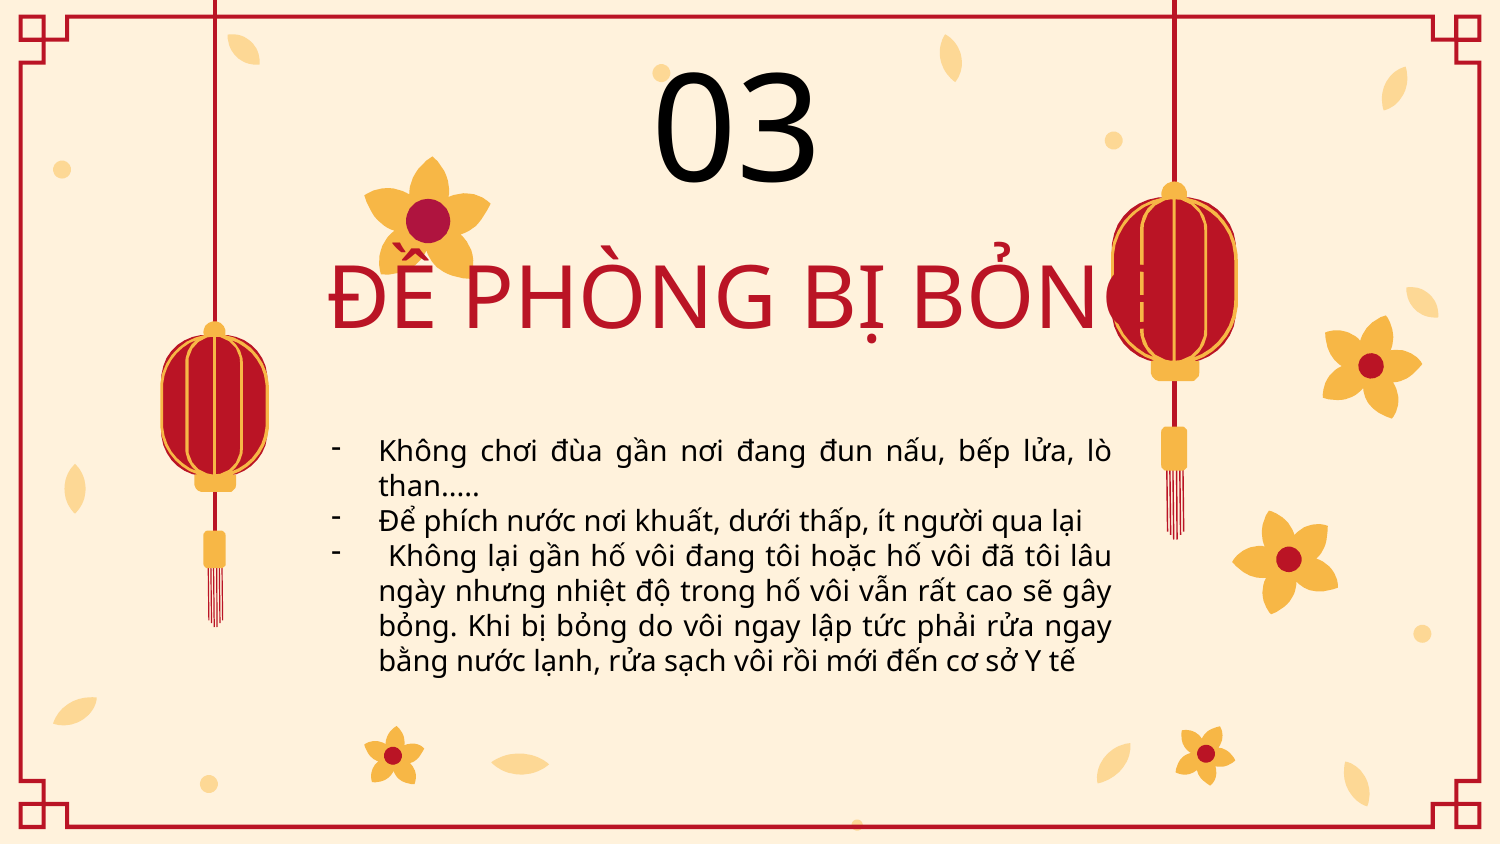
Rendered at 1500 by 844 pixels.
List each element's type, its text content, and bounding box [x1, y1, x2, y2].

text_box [1292, 292, 1441, 440]
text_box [363, 725, 425, 785]
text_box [1174, 722, 1239, 789]
subtitle Không chơi đùa gần nơi đang đun nấu, bếp lửa, lò than..... Để phích nước nơi khuất, dưới thấp, ít người qua lại Không lại gần hố vôi đang tôi hoặc hố vôi đã tôi lâu ngày nhưng nhiệt độ trong hố vôi vẫn rất cao sẽ gây bỏng. Khi bị bỏng do vôi ngay lập tức phải rửa ngay bằng nước lạnh, rửa sạch vôi rồi mới đến cơ sở Y tế [316, 417, 1129, 619]
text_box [160, 0, 269, 628]
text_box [363, 156, 491, 280]
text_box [1111, 0, 1238, 540]
title 03 [577, 105, 897, 227]
title ĐỀ PHÒNG BỊ BỎNG [302, 237, 1106, 350]
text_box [1231, 510, 1339, 615]
